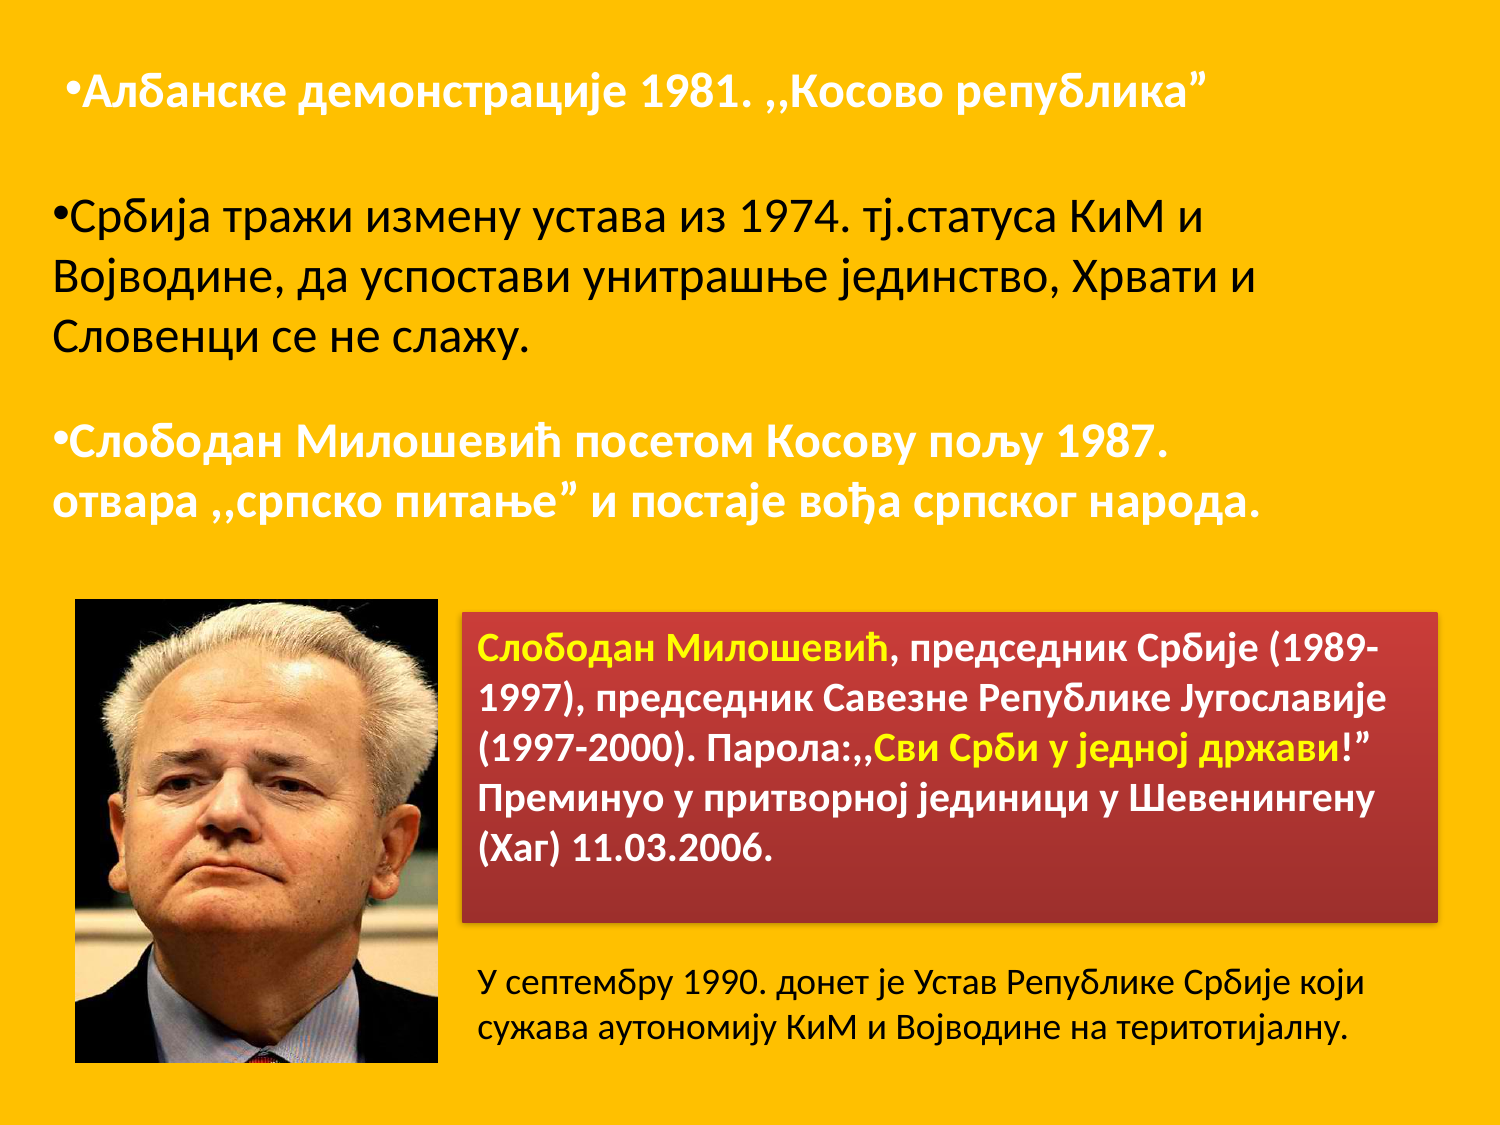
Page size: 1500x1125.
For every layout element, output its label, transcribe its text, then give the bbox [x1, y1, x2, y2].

text_box У септембру 1990. донет је Устав Републике Србије који сужава аутономију КиМ и Војводине на теритотијалну. [462, 949, 1425, 1055]
text_box Слободан Милошевић, председник Србије (1989-1997), председник Савезне Републике Југославије (1997-2000). Парола:,,Сви Срби у једној држави!” Преминуо у притворној јединици у Шевенингену (Хаг) 11.03.2006. [462, 612, 1438, 923]
text_box Албанске демонстрације 1981. ,,Косово република” [50, 49, 1450, 125]
text_box Србија тражи измену устава из 1974. тј.статуса КиМ и Војводине, да успостави унитрашње јединство, Хрвати и Словенци се не слажу. [37, 174, 1438, 370]
text_box Слободан Милошевић посетом Косову пољу 1987. отвара ,,српско питање” и постаје вођа српског народа. [37, 399, 1388, 535]
picture [74, 599, 438, 1063]
